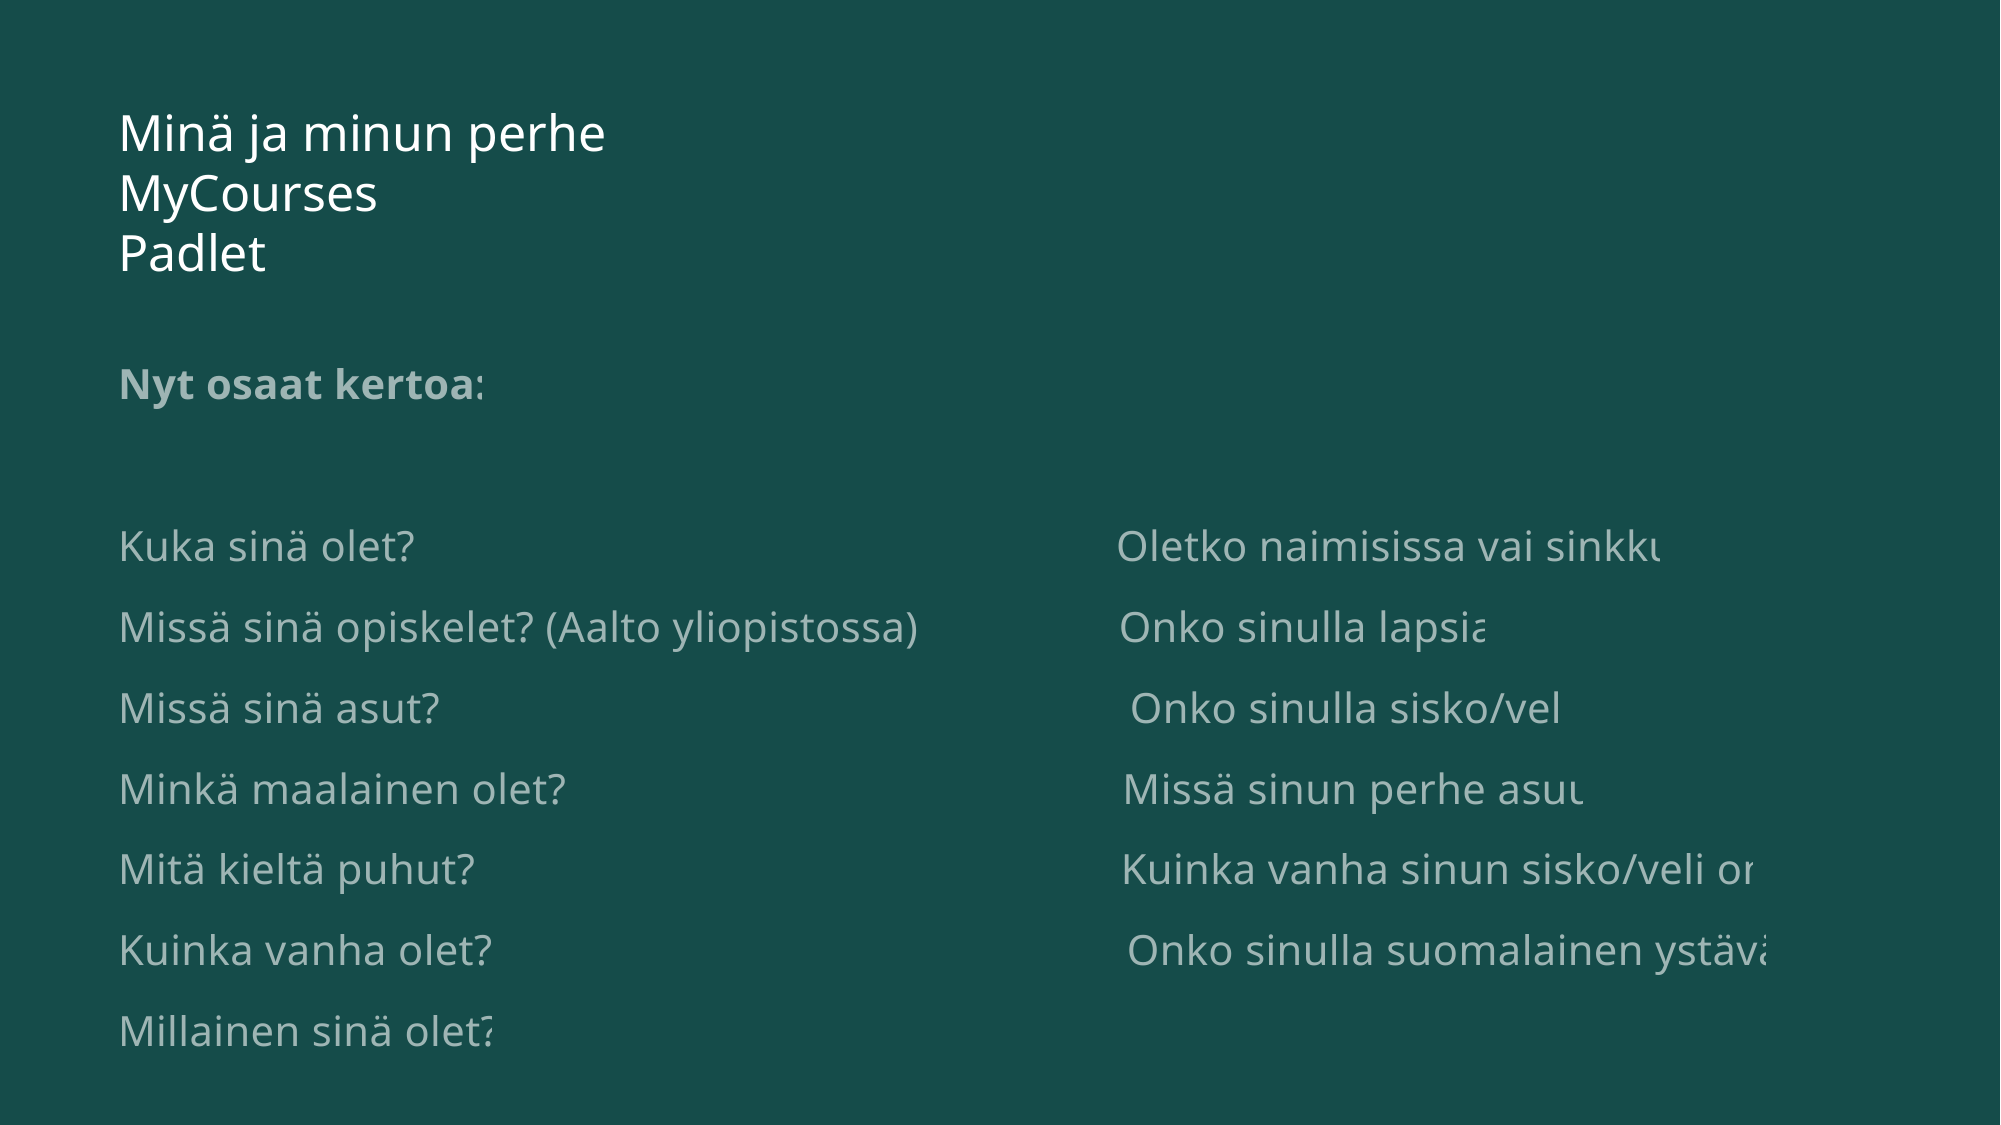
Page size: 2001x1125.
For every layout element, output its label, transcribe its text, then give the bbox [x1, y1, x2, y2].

list Nyt osaat kertoa: Kuka sinä olet? Oletko naimisissa vai sinkku? Missä sinä opiskelet? (Aalto yliopistossa) Onko sinulla lapsia? Missä sinä asut? Onko sinulla sisko/veli? Minkä maalainen olet? Missä sinun perhe asuu? Mitä kieltä puhut? Kuinka vanha sinun sisko/veli on? Kuinka vanha olet? Onko sinulla suomalainen ystävä? Millainen sinä olet? [118, 277, 1878, 1090]
title Minä ja minun perhe MyCourses Padlet [118, 101, 1878, 277]
